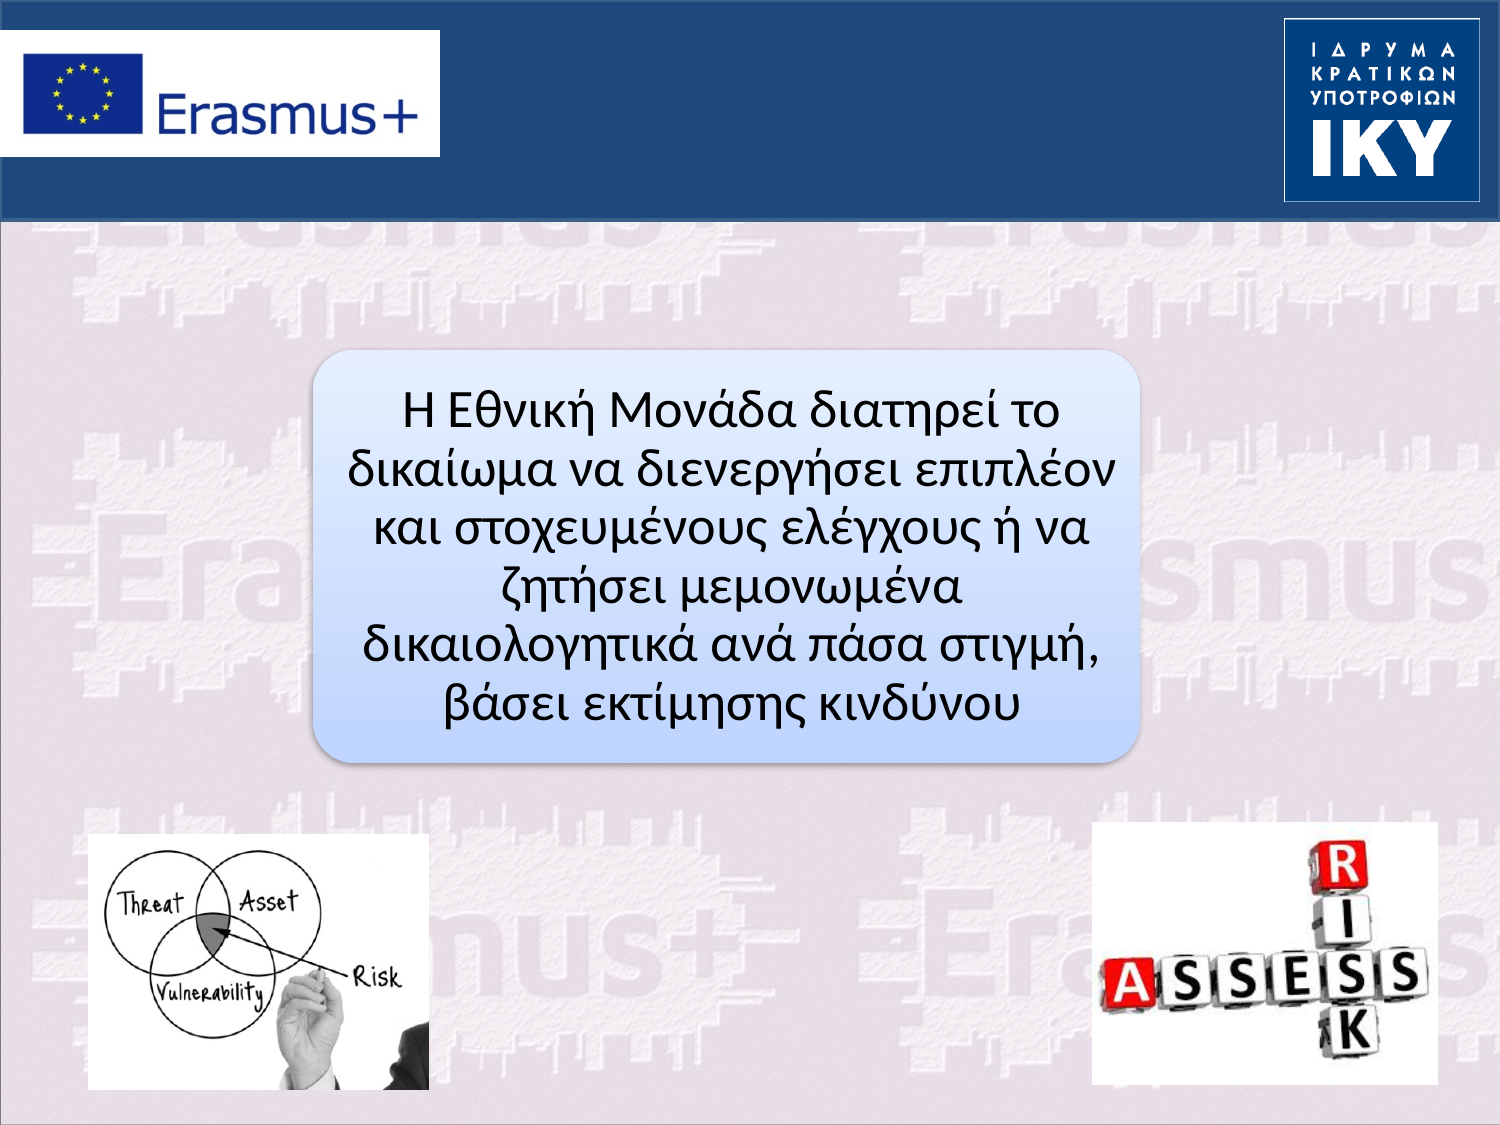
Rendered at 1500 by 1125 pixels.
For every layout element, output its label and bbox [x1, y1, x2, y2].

text_box [182, 349, 1270, 764]
picture [0, 30, 440, 157]
picture [1092, 822, 1438, 1085]
picture [88, 833, 429, 1090]
text_box [0, 0, 1500, 222]
picture [1284, 18, 1480, 202]
